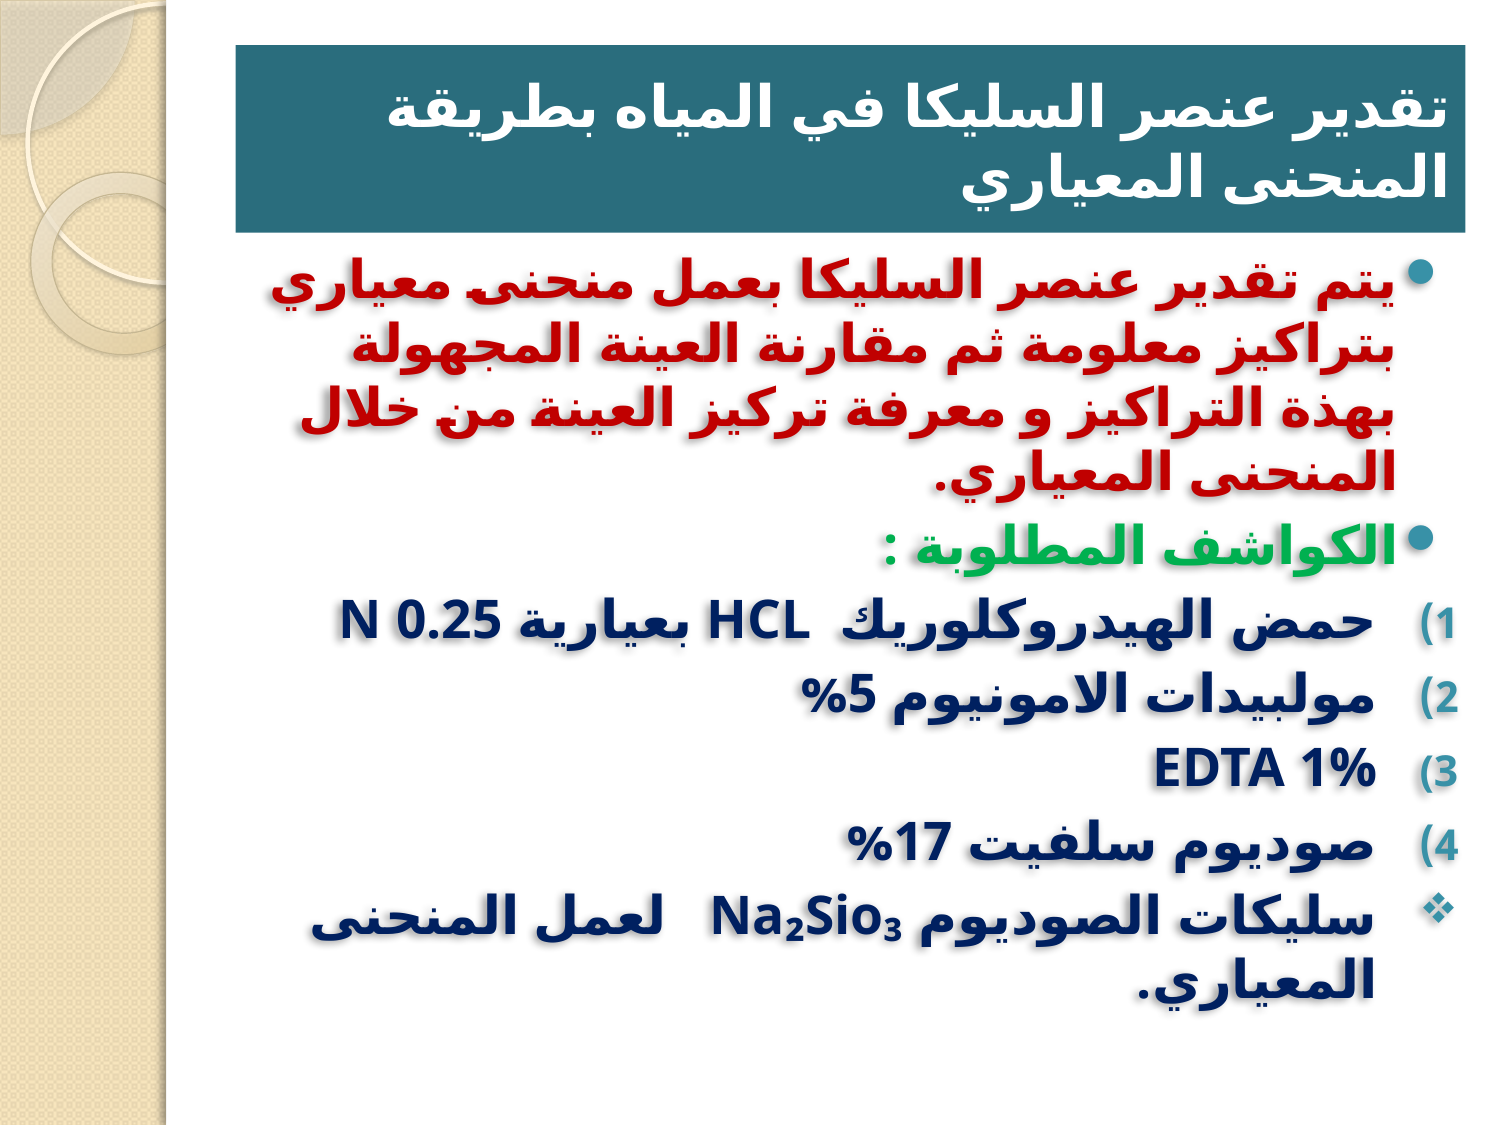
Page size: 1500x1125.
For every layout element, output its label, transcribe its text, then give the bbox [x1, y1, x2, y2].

list يتم تقدير عنصر السليكا بعمل منحنى معياري بتراكيز معلومة ثم مقارنة العينة المجهولة بهذة التراكيز و معرفة تركيز العينة من خلال المنحنى المعياري. الكواشف المطلوبة : حمض الهيدروكلوريك HCL بعيارية N 0.25 مولبيدات الامونيوم 5% EDTA 1% صوديوم سلفيت 17% سليكات الصوديوم Na₂Sio₃ لعمل المنحنى المعياري. [235, 237, 1466, 1025]
title تقدير عنصر السليكا في المياه بطريقة المنحنى المعياري [235, 45, 1466, 233]
